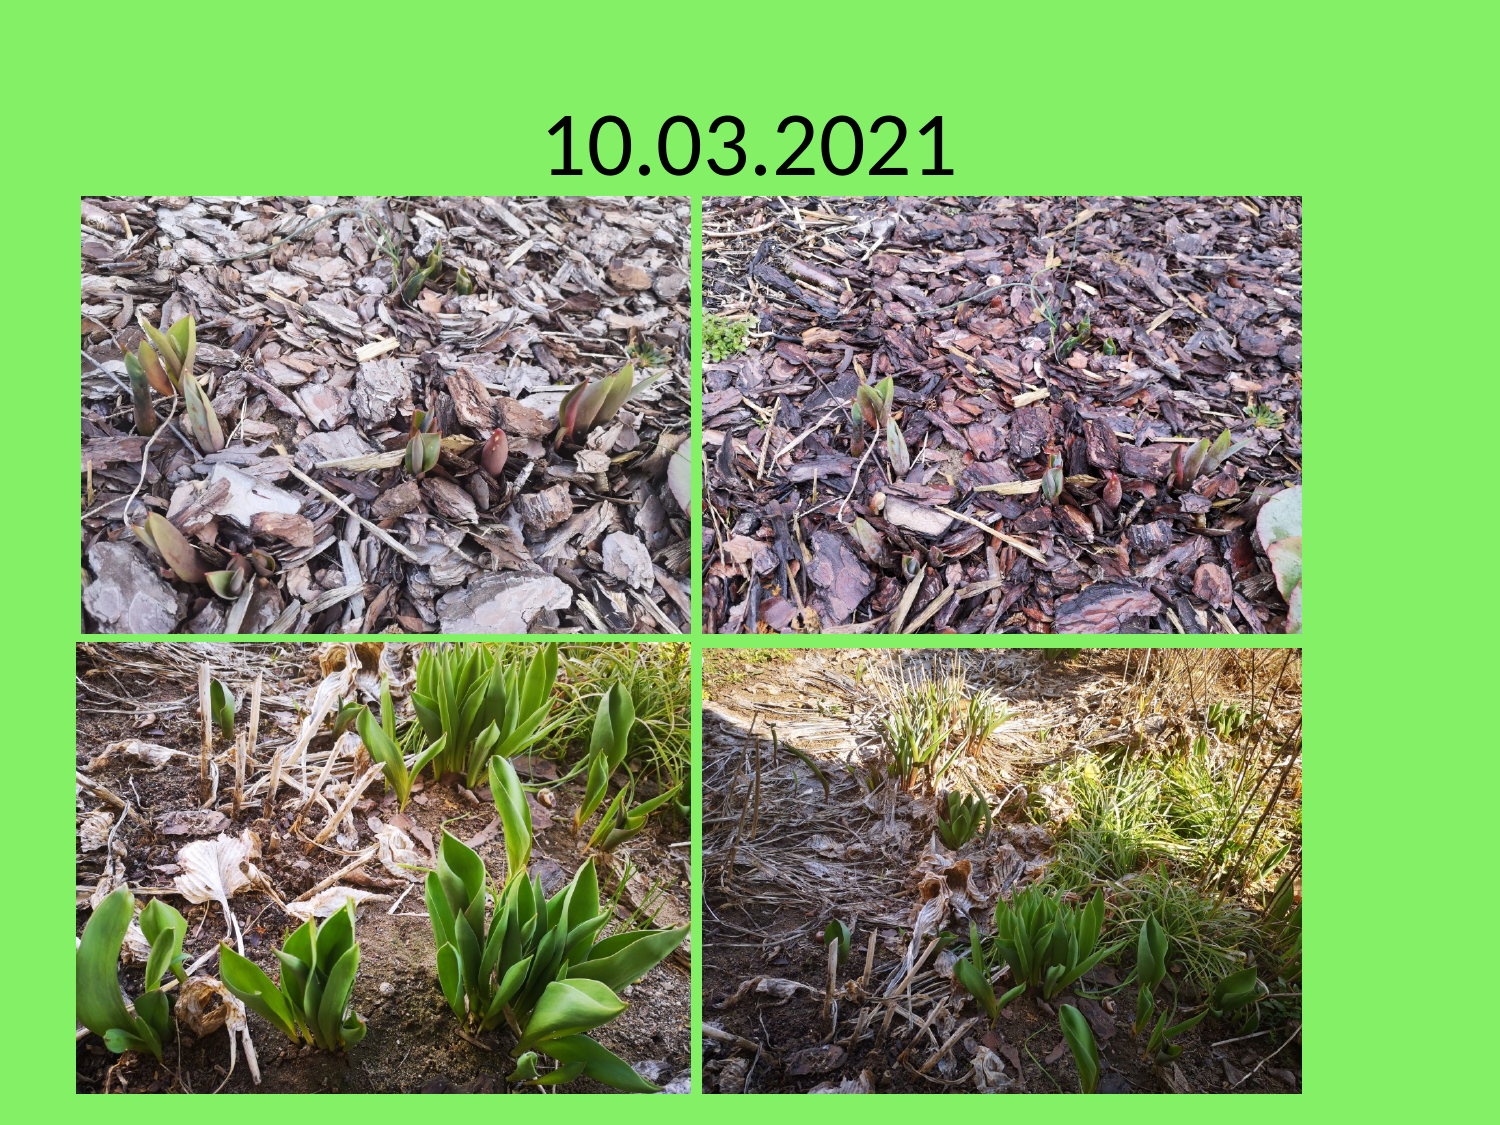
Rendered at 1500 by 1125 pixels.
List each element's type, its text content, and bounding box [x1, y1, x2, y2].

picture [76, 641, 692, 1095]
picture [702, 196, 1302, 634]
picture [702, 647, 1302, 1095]
picture [81, 196, 692, 634]
title 10.03.2021 [75, 45, 1425, 233]
